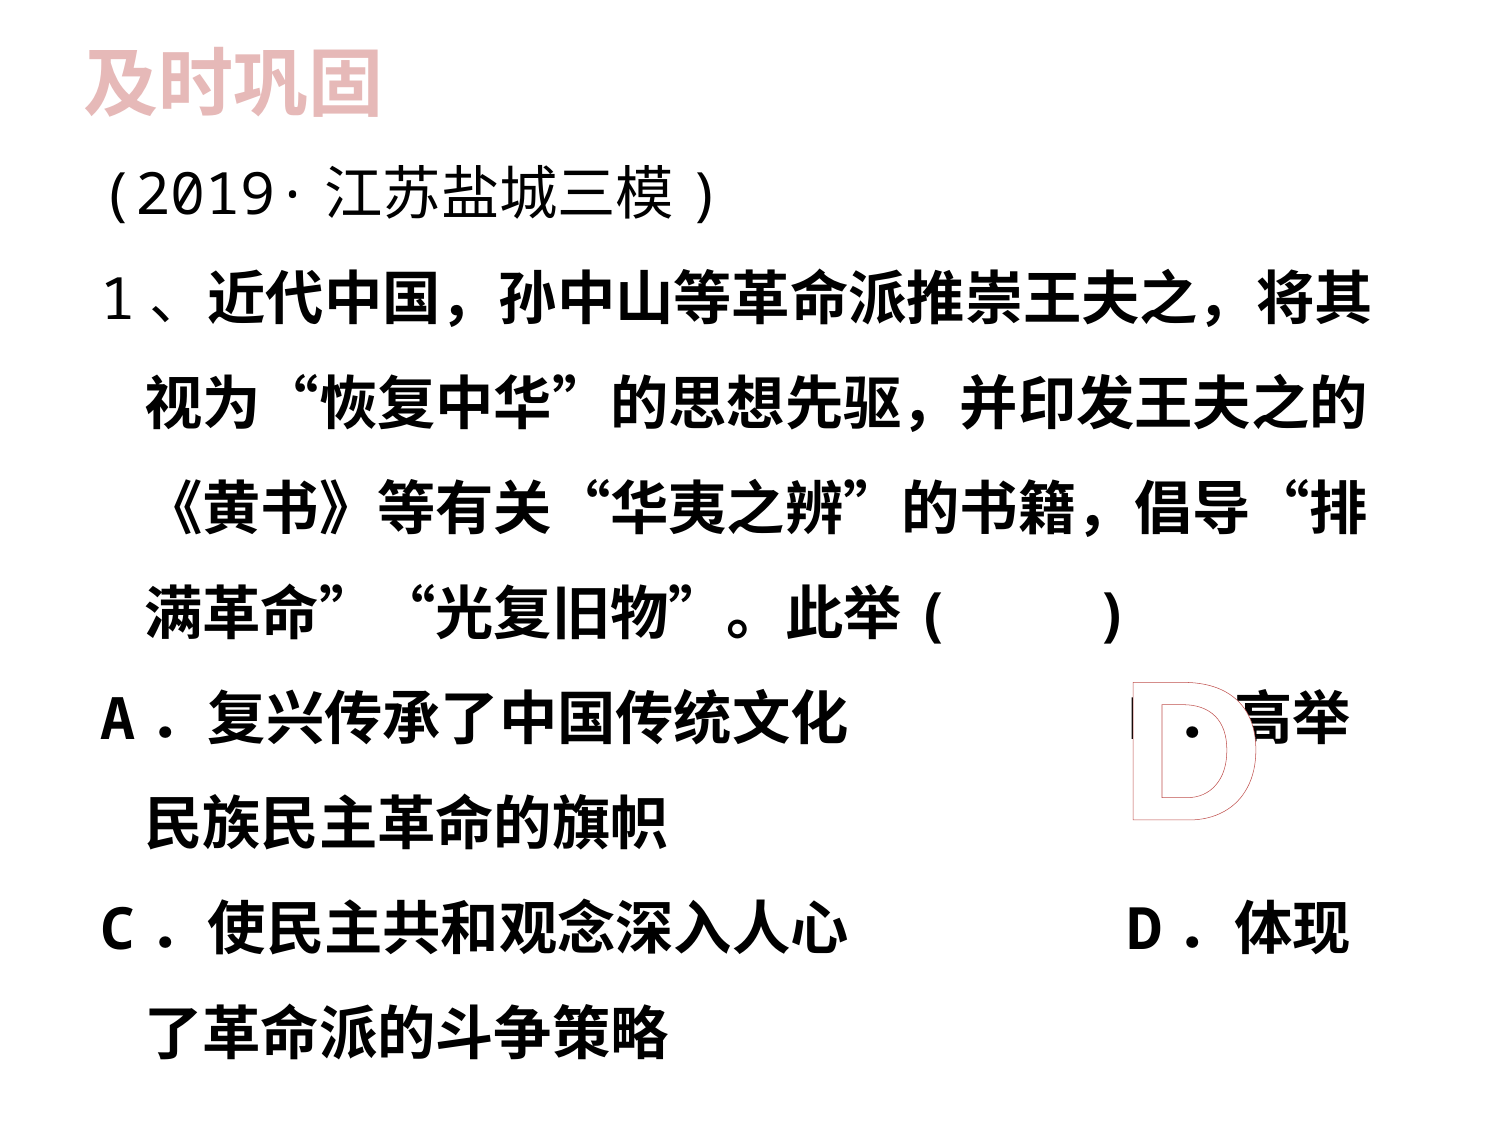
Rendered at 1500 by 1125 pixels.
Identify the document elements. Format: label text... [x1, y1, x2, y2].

text_box (2019·江苏盐城三模) 1、近代中国，孙中山等革命派推崇王夫之，将其视为“恢复中华”的思想先驱，并印发王夫之的《黄书》等有关“华夷之辨”的书籍，倡导“排满革命”“光复旧物”。此举( ) A．复兴传承了中国传统文化 B．高举民族民主革命的旗帜 C．使民主共和观念深入人心 D．体现了革命派的斗争策略 [85, 113, 1415, 1074]
text_box D [1075, 612, 1309, 868]
text_box 及时巩固 [68, 27, 399, 133]
